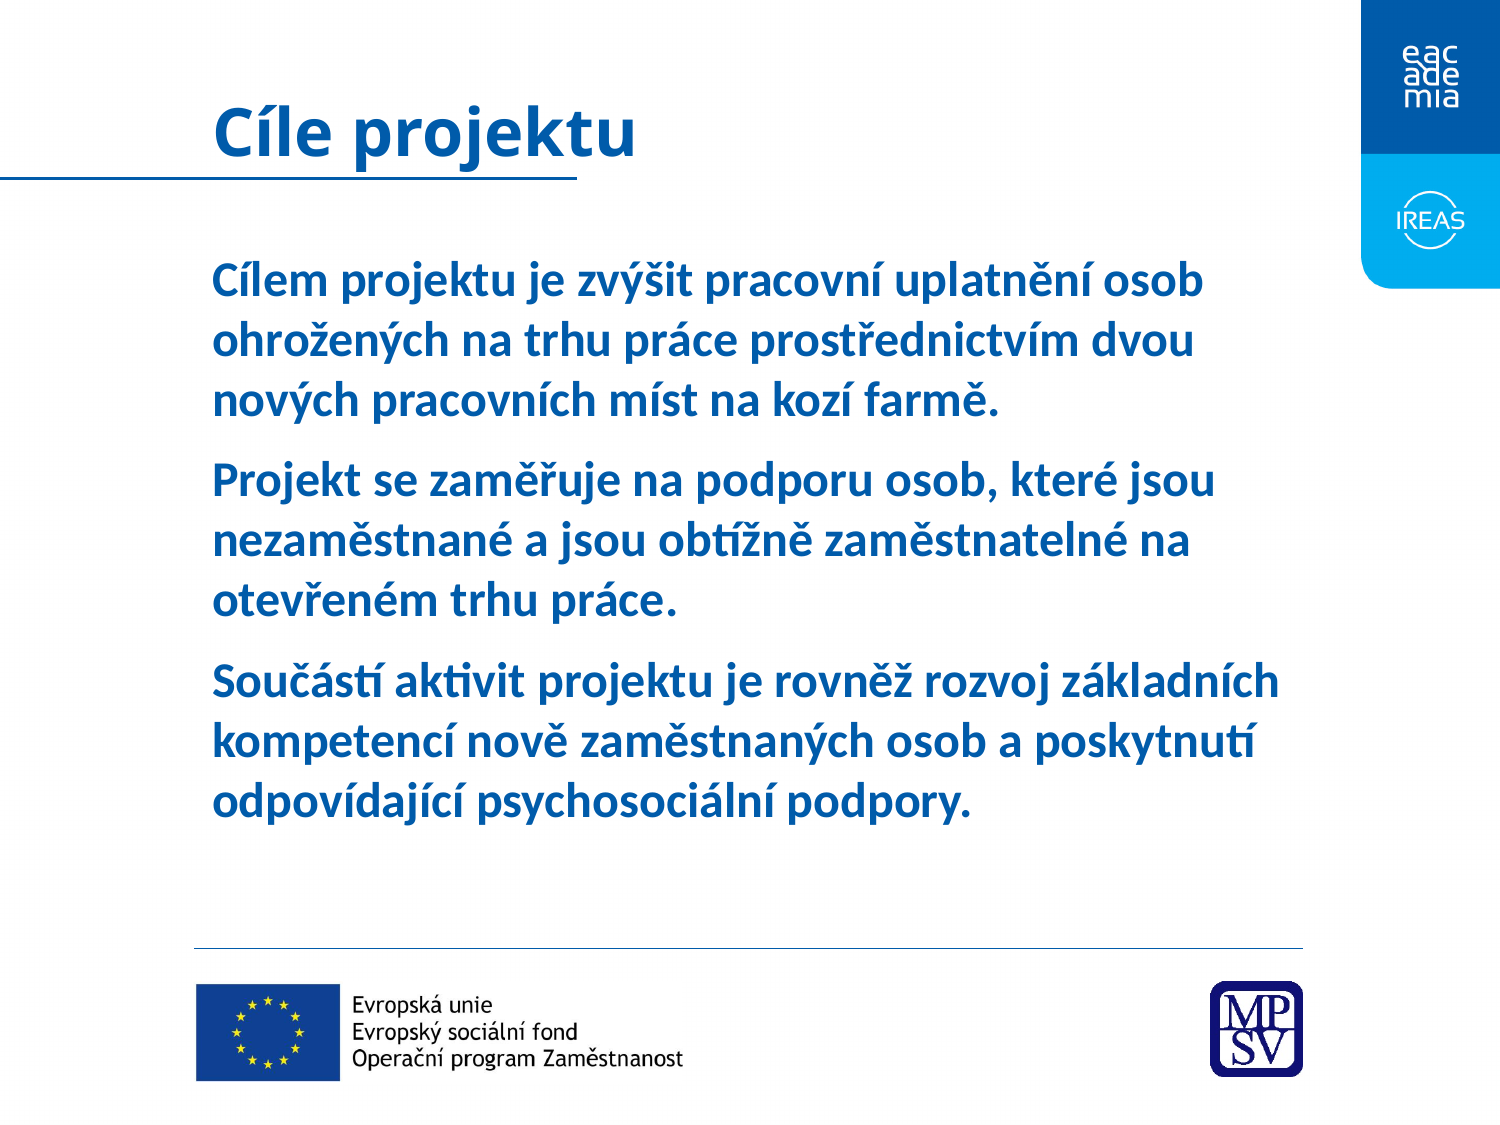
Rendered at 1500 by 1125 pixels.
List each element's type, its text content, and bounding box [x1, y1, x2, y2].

picture [1405, 212, 1416, 228]
picture [1420, 212, 1431, 228]
picture [1441, 216, 1447, 224]
title Cíle projektu [197, 48, 1303, 179]
subtitle Cílem projektu je zvýšit pracovní uplatnění osob ohrožených na trhu práce prostřednictvím dvou nových pracovních míst na kozí farmě. Projekt se zaměřuje na podporu osob, které jsou nezaměstnané a jsou obtížně zaměstnatelné na otevřeném trhu práce. Součástí aktivit projektu je rovněž rozvoj základních kompetencí nově zaměstnaných osob a poskytnutí odpovídající psychosociální podpory. [197, 238, 1303, 948]
picture [0, 0, 1500, 1125]
